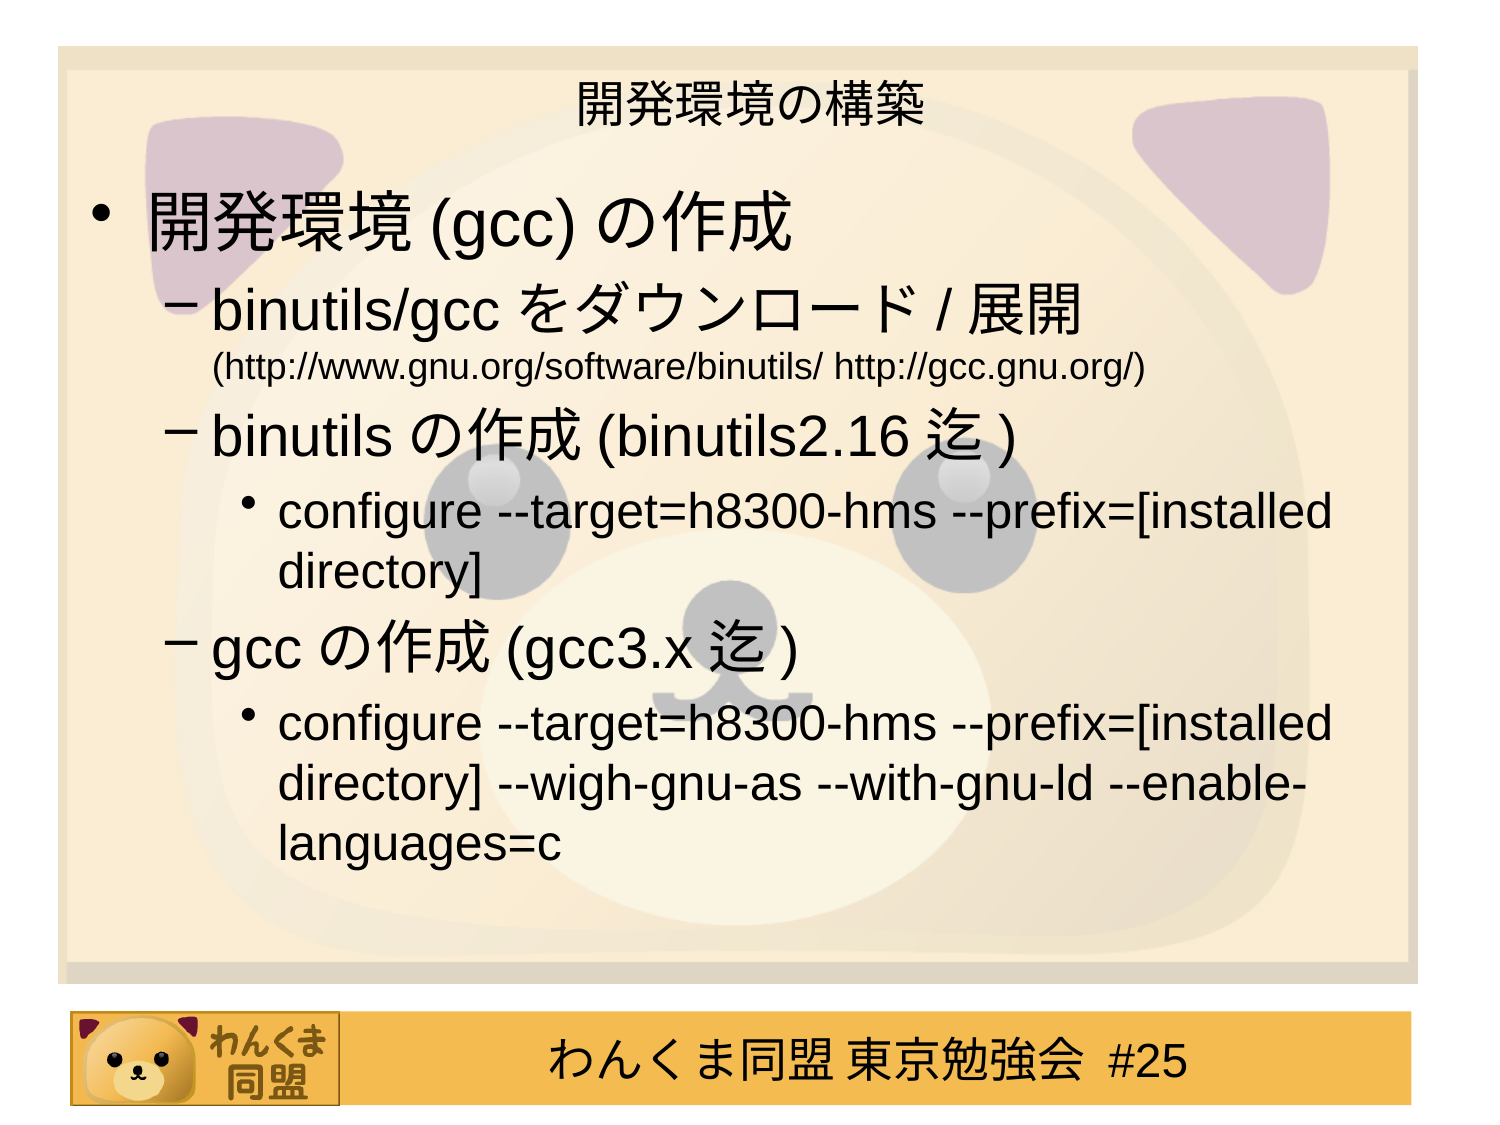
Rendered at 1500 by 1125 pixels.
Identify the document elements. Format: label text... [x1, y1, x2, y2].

picture [58, 46, 1418, 984]
list 開発環境(gcc)の作成 binutils/gccをダウンロード/展開 (http://www.gnu.org/software/binutils/ http://gcc.gnu.org/) binutilsの作成(binutils2.16迄) configure --target=h8300-hms --prefix=[installed directory] gccの作成(gcc3.x迄) configure --target=h8300-hms --prefix=[installed directory] --wigh-gnu-as --with-gnu-ld --enable-languages=c [74, 172, 1426, 1006]
title 開発環境の構築 [74, 44, 1426, 162]
picture [70, 1011, 340, 1106]
